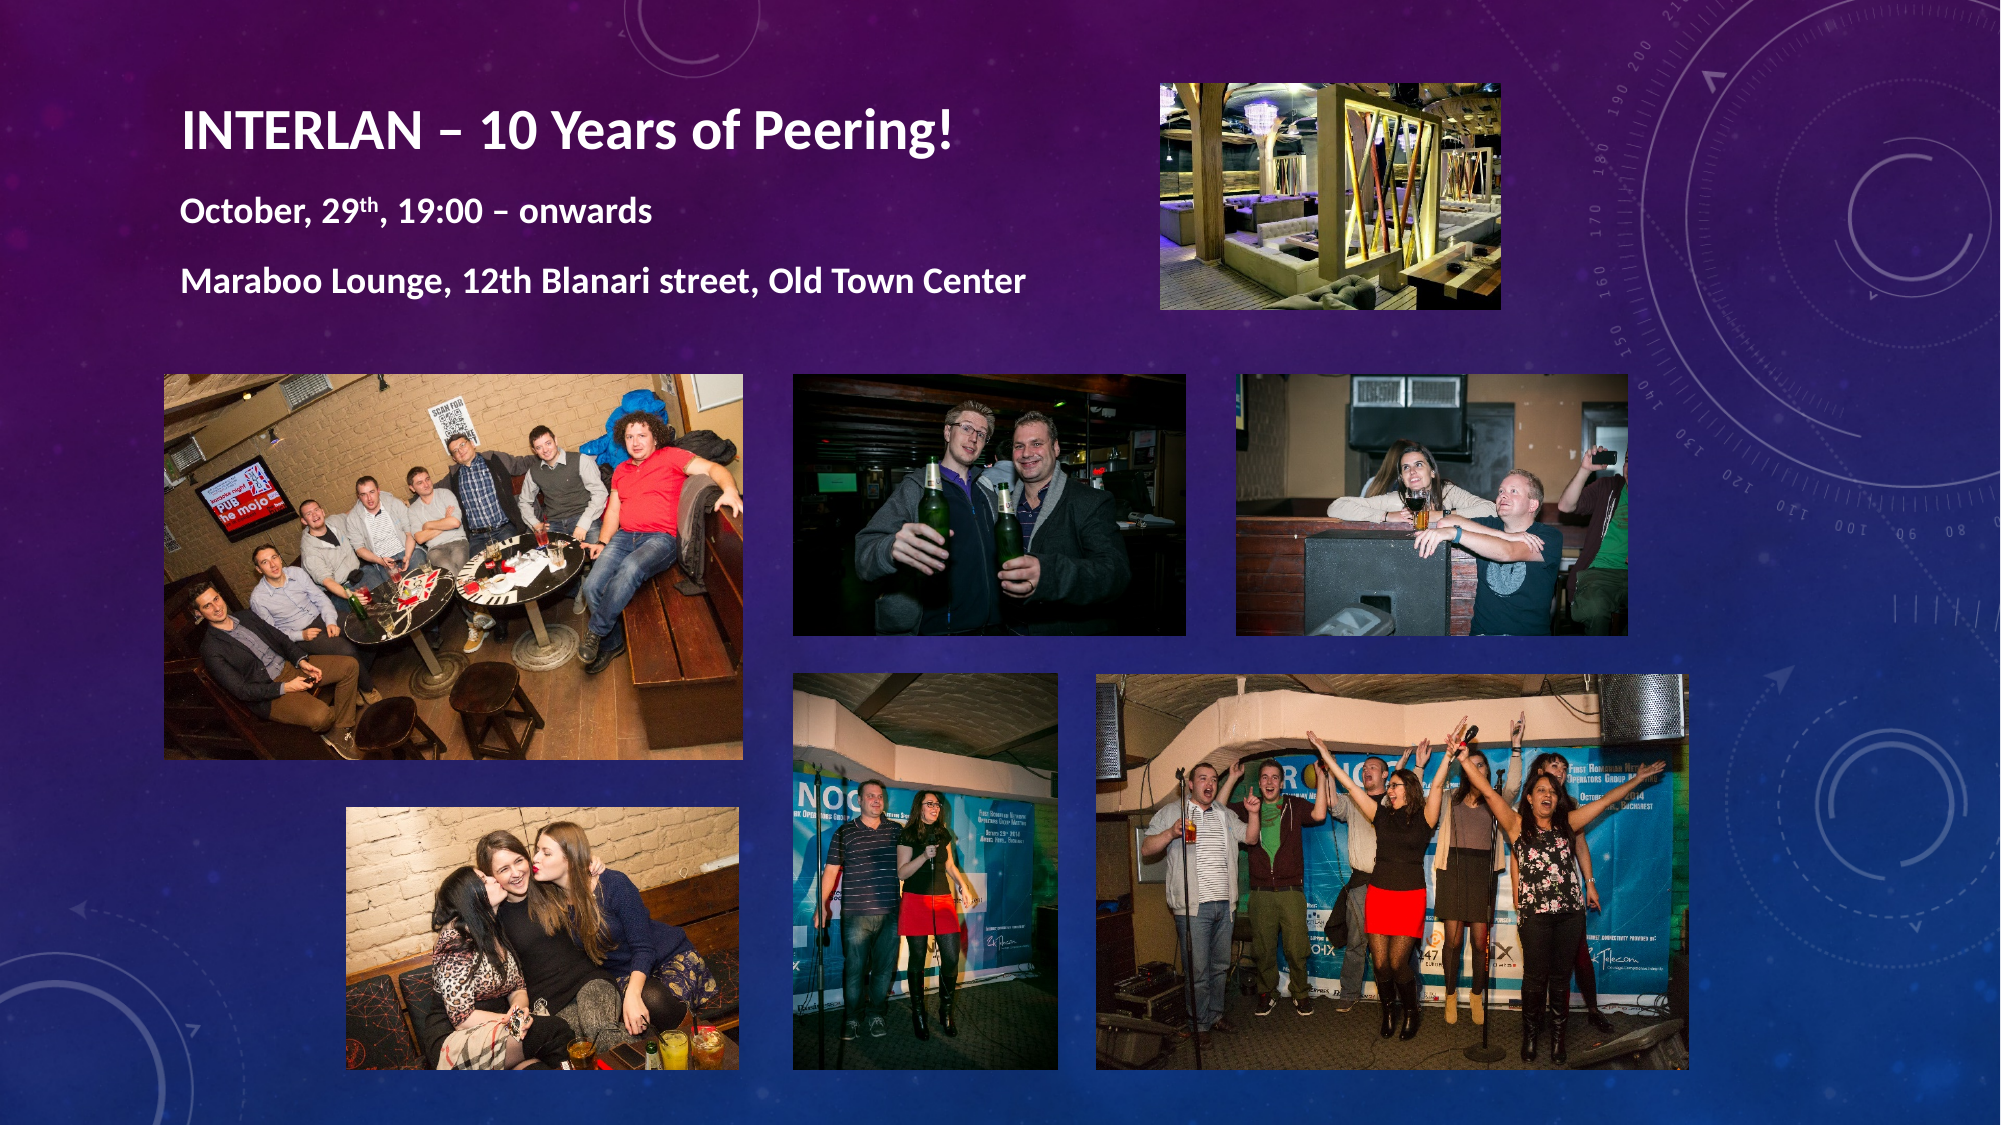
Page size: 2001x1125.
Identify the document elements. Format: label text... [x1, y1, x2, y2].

text_box October, 29th, 19:00 – onwards [165, 178, 668, 239]
picture [0, 0, 2001, 1125]
text_box INTERLAN – 10 Years of Peering! [166, 83, 971, 169]
text_box Maraboo Lounge, 12th Blanari street, Old Town Center [165, 248, 1042, 309]
